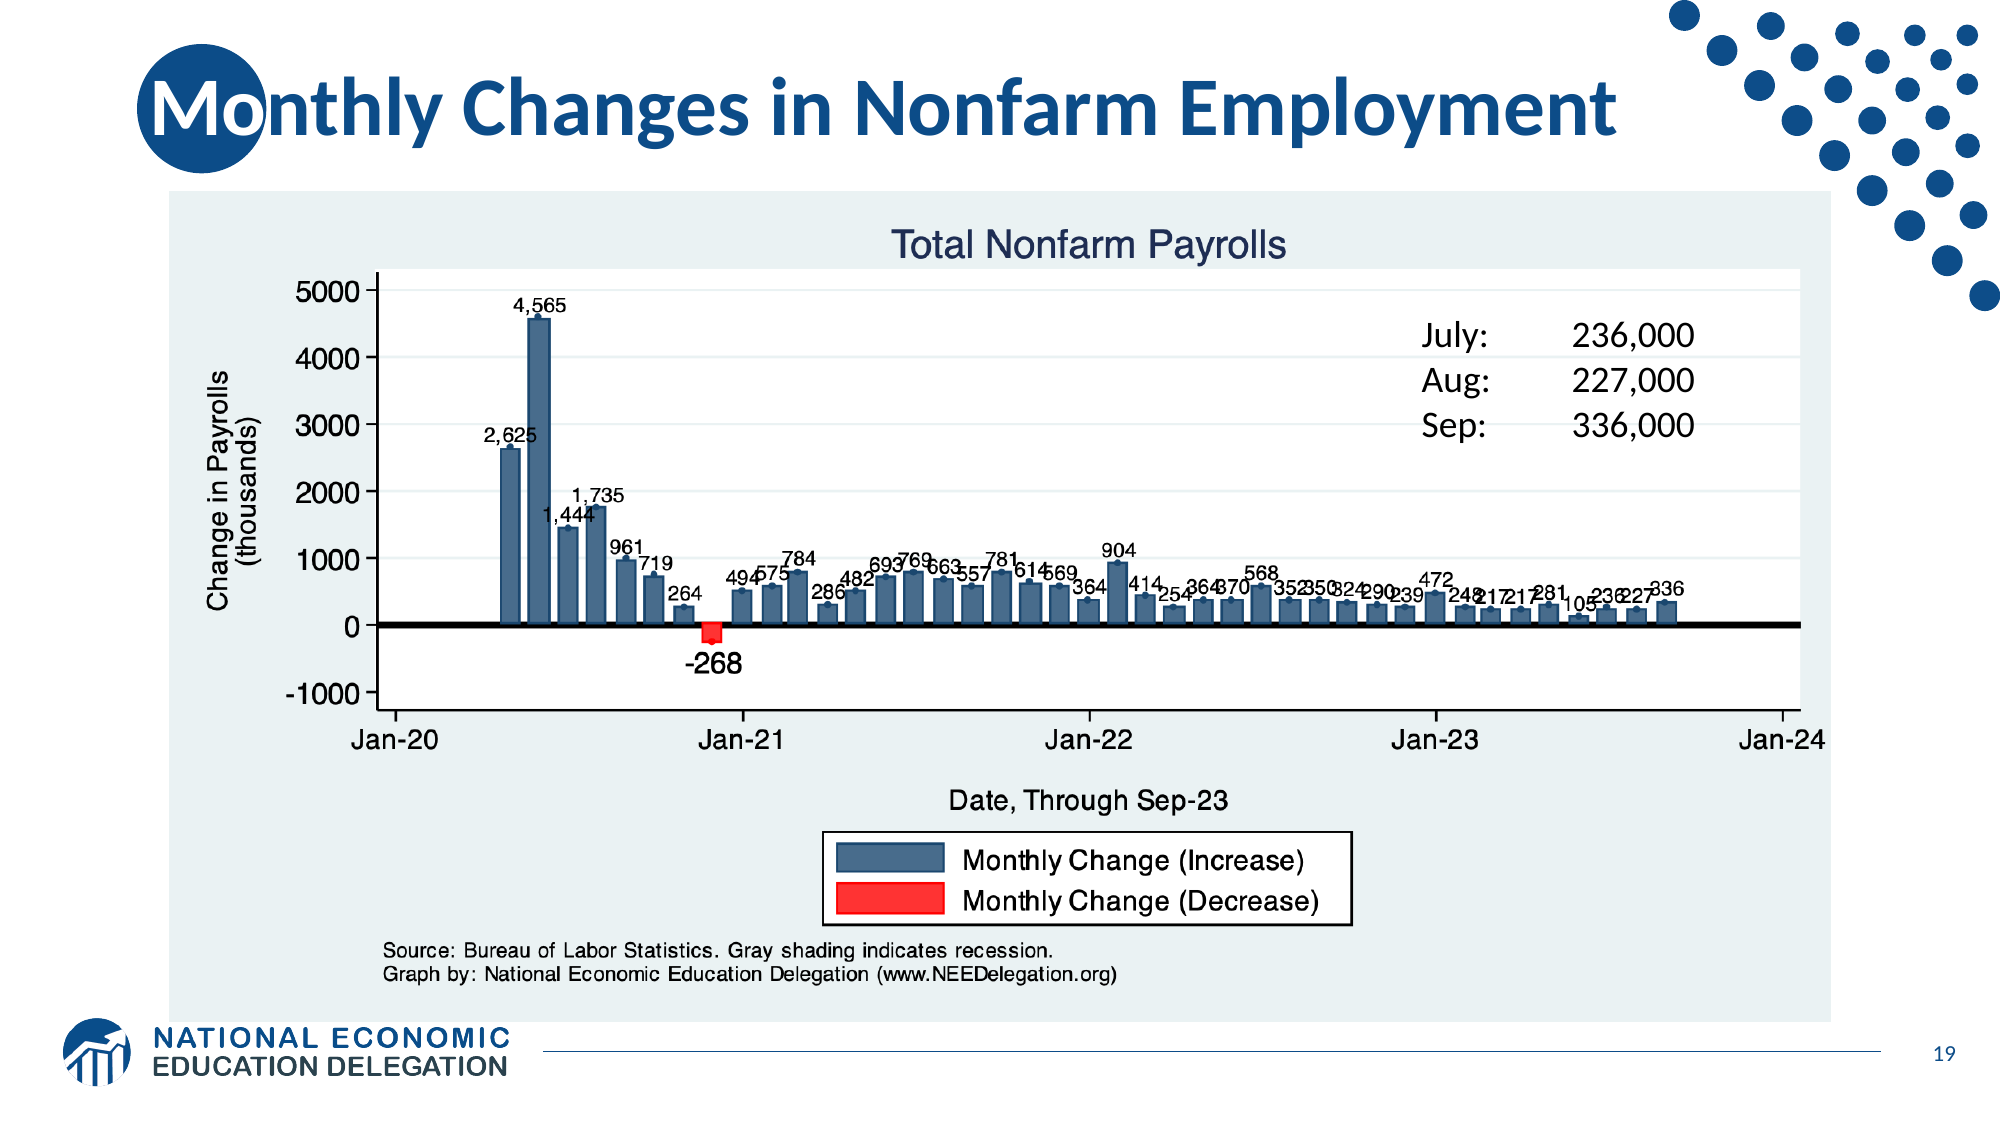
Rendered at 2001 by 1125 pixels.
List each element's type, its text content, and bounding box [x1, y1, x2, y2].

title Monthly Changes in Nonfarm Employment [134, 0, 1860, 218]
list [169, 191, 1831, 1022]
picture [55, 1013, 520, 1091]
slide_number 19 [1521, 1022, 1972, 1082]
